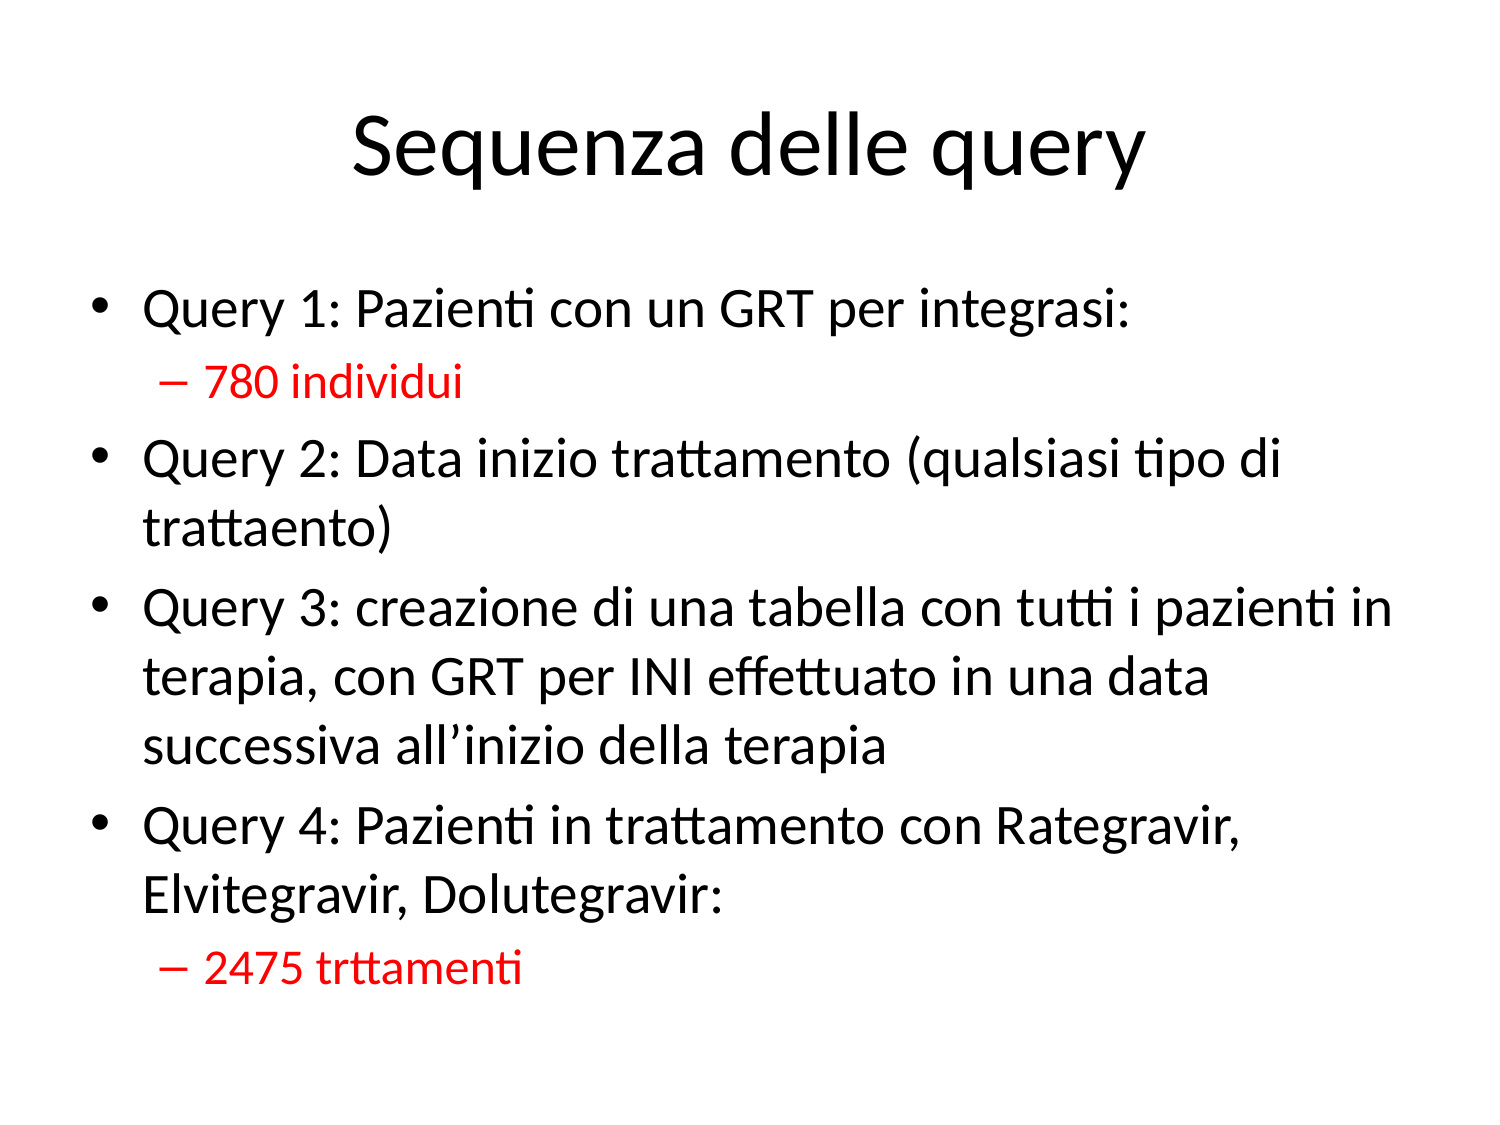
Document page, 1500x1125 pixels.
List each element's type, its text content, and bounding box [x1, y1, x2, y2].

title Sequenza delle query [75, 45, 1425, 233]
list Query 1: Pazienti con un GRT per integrasi: 780 individui Query 2: Data inizio trattamento (qualsiasi tipo di trattaento) Query 3: creazione di una tabella con tutti i pazienti in terapia, con GRT per INI effettuato in una data successiva all’inizio della terapia Query 4: Pazienti in trattamento con Rategravir, Elvitegravir, Dolutegravir: 2475 trttamenti [75, 262, 1425, 1005]
